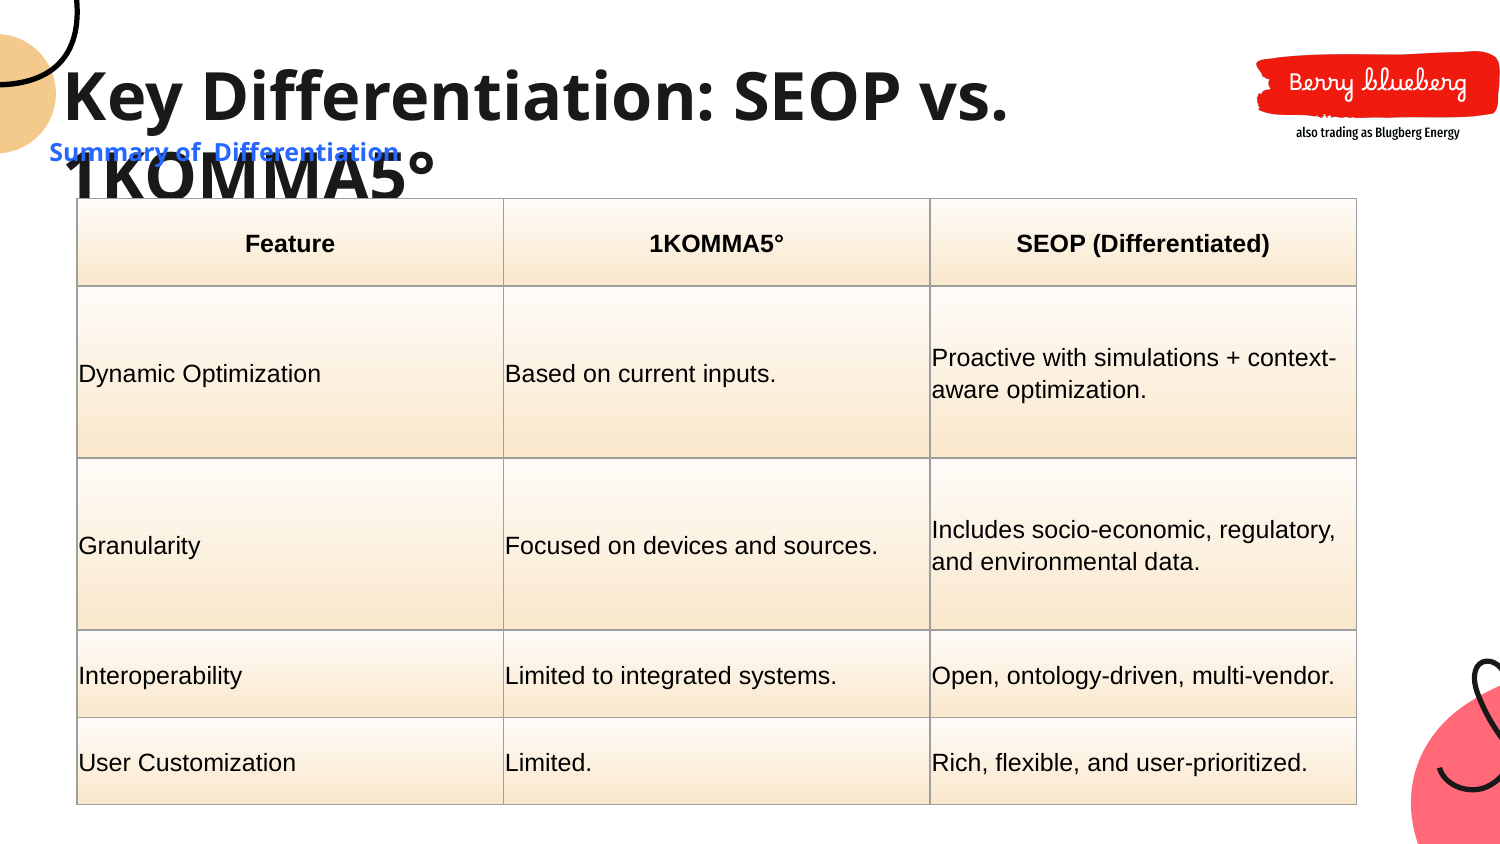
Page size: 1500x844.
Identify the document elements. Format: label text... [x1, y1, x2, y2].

table_cell Dynamic Optimization [78, 287, 503, 457]
table_cell Rich, flexible, and user-prioritized. [931, 718, 1356, 804]
table_cell Open, ontology-driven, multi-vendor. [931, 631, 1356, 717]
picture [1256, 51, 1500, 141]
table_header Feature [78, 199, 503, 285]
table_cell Limited. [504, 718, 929, 804]
table_cell Limited to integrated systems. [504, 631, 929, 717]
table_cell Proactive with simulations + context-aware optimization. [931, 287, 1356, 457]
table_cell Granularity [78, 459, 503, 629]
table_header 1KOMMA5° [504, 199, 929, 285]
table_cell Based on current inputs. [504, 287, 929, 457]
title Key Differentiation: SEOP vs. 1KOMMA5° [48, 38, 1312, 133]
table_cell Interoperability [78, 631, 503, 717]
subtitle Summary of Differentiation [34, 132, 793, 212]
table_cell Includes socio-economic, regulatory, and environmental data. [931, 459, 1356, 629]
table_header SEOP (Differentiated) [931, 199, 1356, 285]
table_cell Focused on devices and sources. [504, 459, 929, 629]
table_cell User Customization [78, 718, 503, 804]
